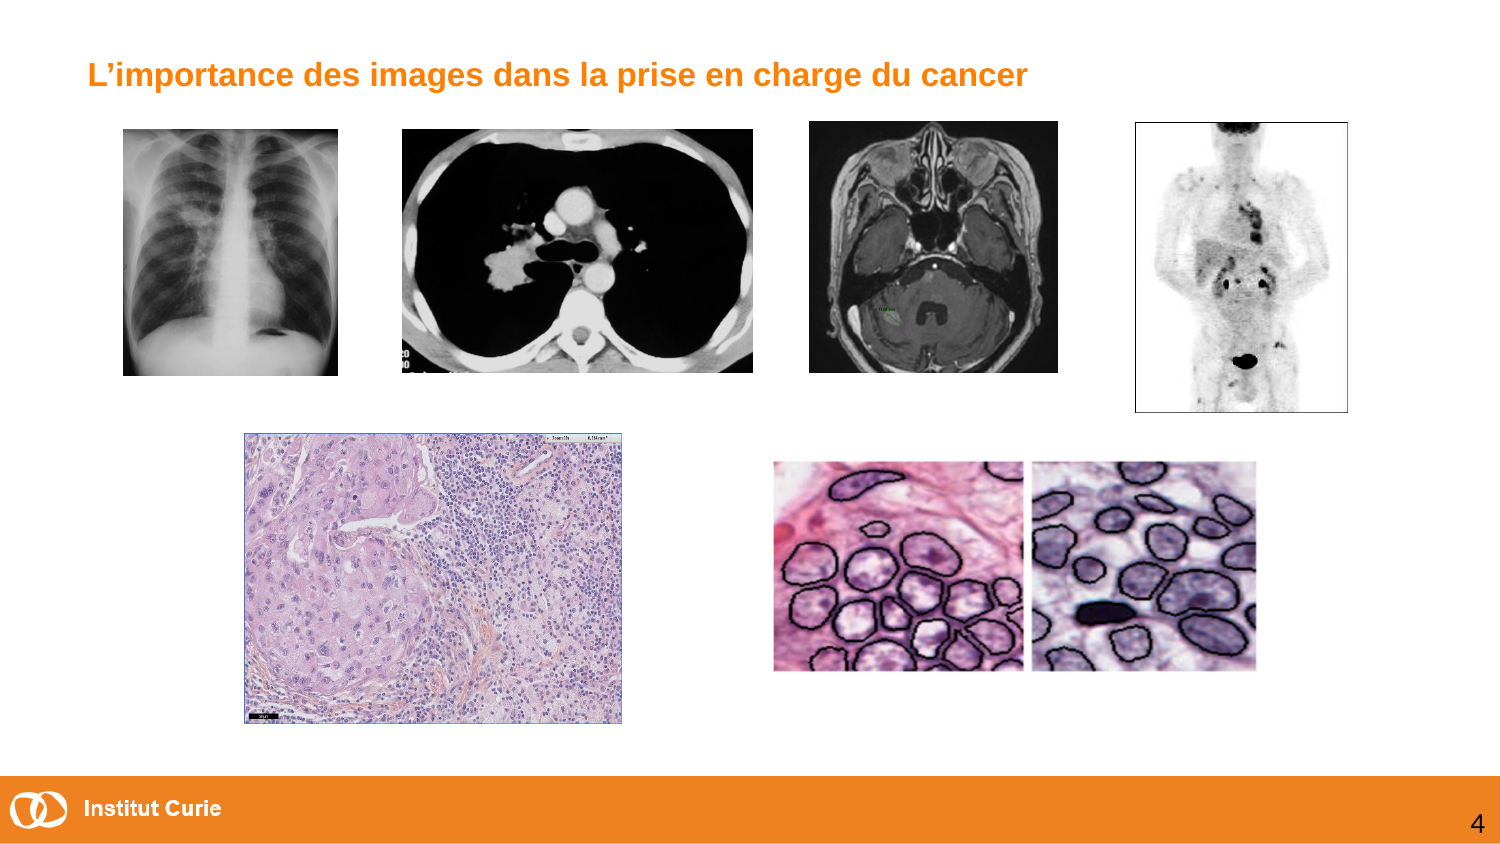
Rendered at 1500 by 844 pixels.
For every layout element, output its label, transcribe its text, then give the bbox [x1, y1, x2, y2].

picture [123, 129, 338, 376]
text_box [0, 776, 1500, 844]
picture [243, 433, 623, 724]
picture [808, 121, 1124, 808]
picture [402, 129, 753, 373]
picture [1134, 121, 1348, 413]
text_box L’importance des images dans la prise en charge du cancer [87, 32, 1413, 113]
